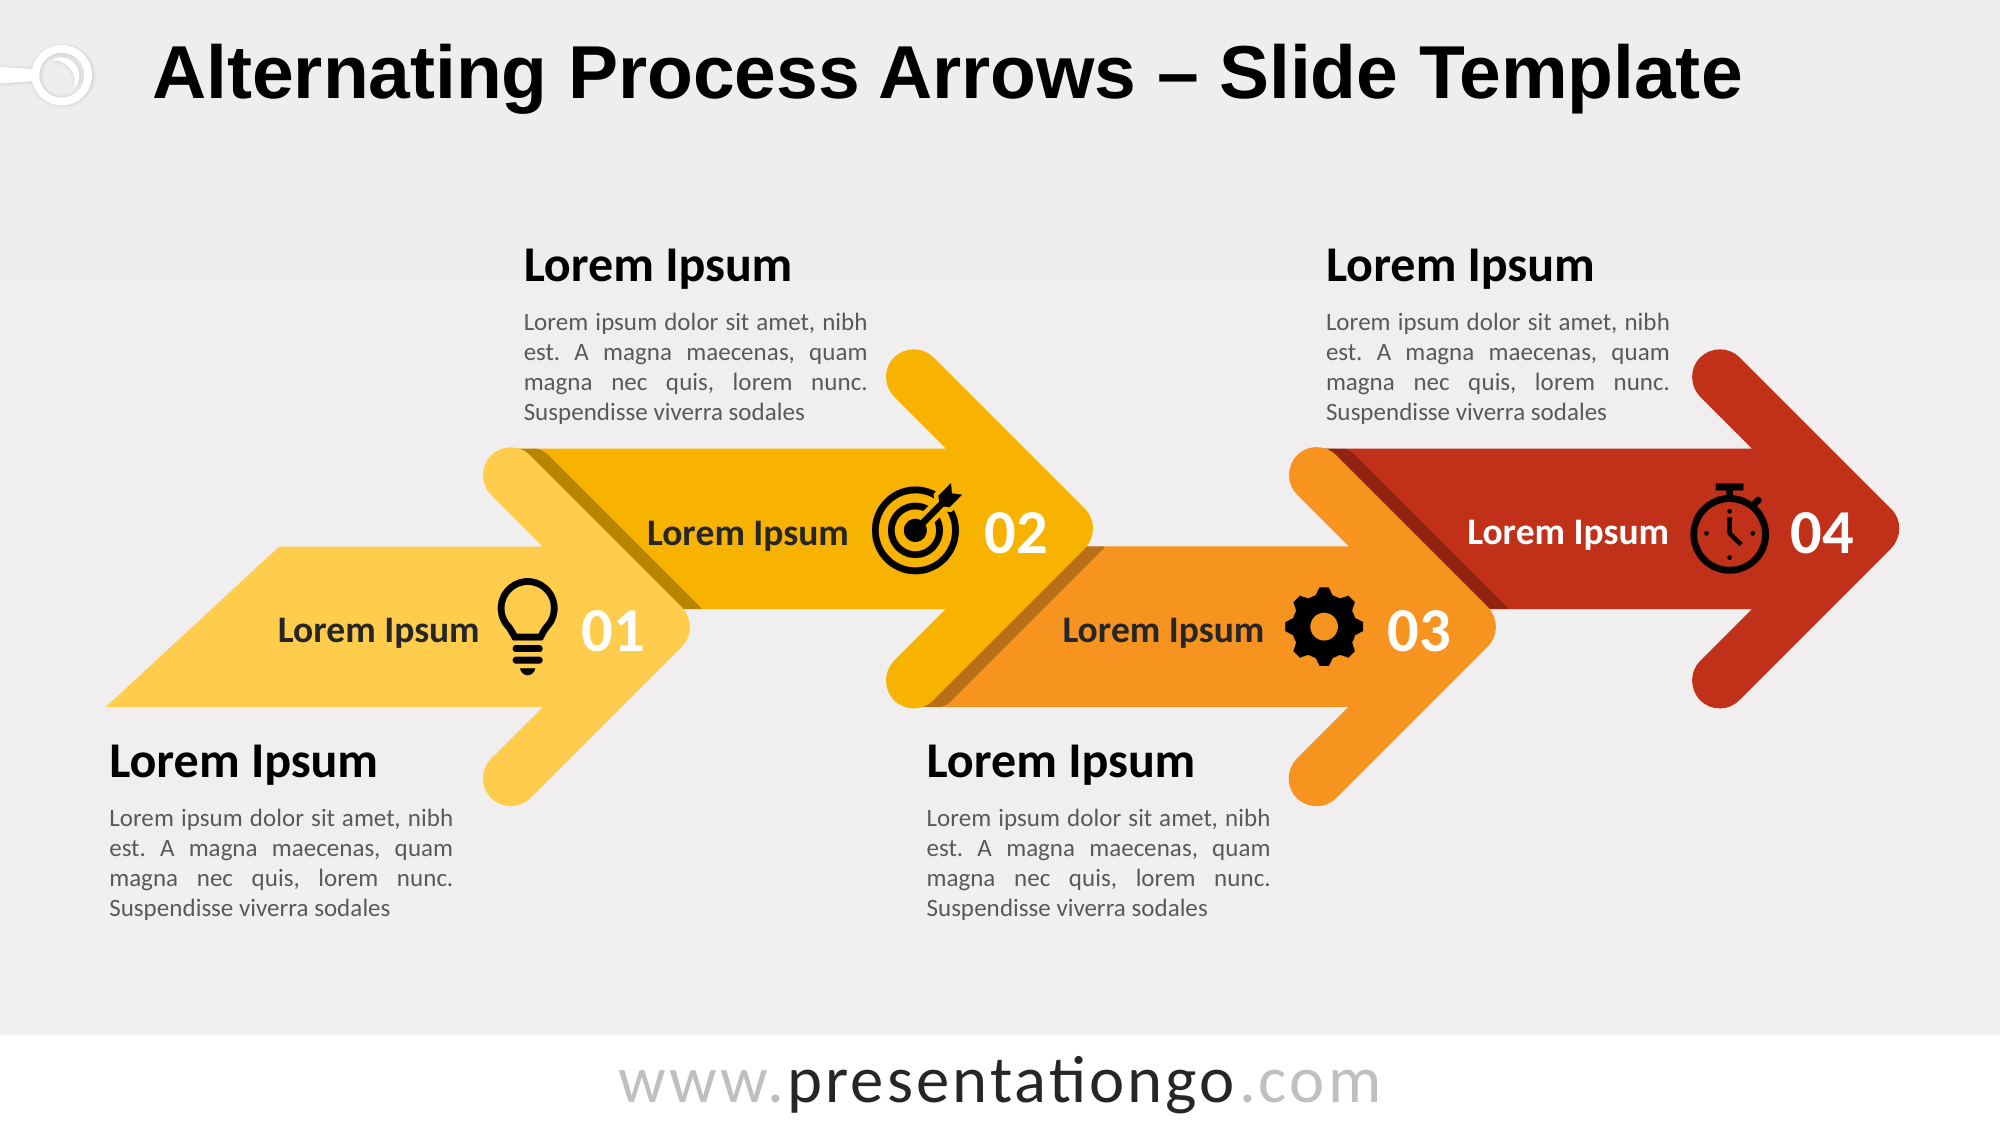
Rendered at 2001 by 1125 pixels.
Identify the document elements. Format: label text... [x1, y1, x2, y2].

picture [1269, 571, 1379, 682]
picture [472, 571, 583, 682]
text_box 02 [538, 349, 1093, 709]
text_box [1326, 223, 1671, 435]
text_box 01 [105, 447, 690, 807]
title Alternating Process Arrows – Slide Template [137, 26, 1863, 148]
text_box Lorem Ipsum [249, 597, 472, 657]
text_box [1442, 560, 1509, 610]
picture [862, 473, 972, 584]
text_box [523, 223, 869, 435]
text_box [109, 719, 454, 931]
text_box [923, 601, 1034, 708]
text_box Lorem Ipsum [618, 500, 862, 560]
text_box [926, 719, 1272, 931]
text_box [520, 448, 618, 542]
text_box Lorem Ipsum [1438, 499, 1674, 560]
text_box Lorem Ipsum [1034, 597, 1269, 657]
text_box 03 [944, 447, 1496, 807]
text_box [636, 560, 702, 610]
text_box 04 [1346, 349, 1900, 709]
text_box [1038, 546, 1105, 597]
picture [1674, 473, 1785, 584]
text_box [1327, 448, 1438, 556]
